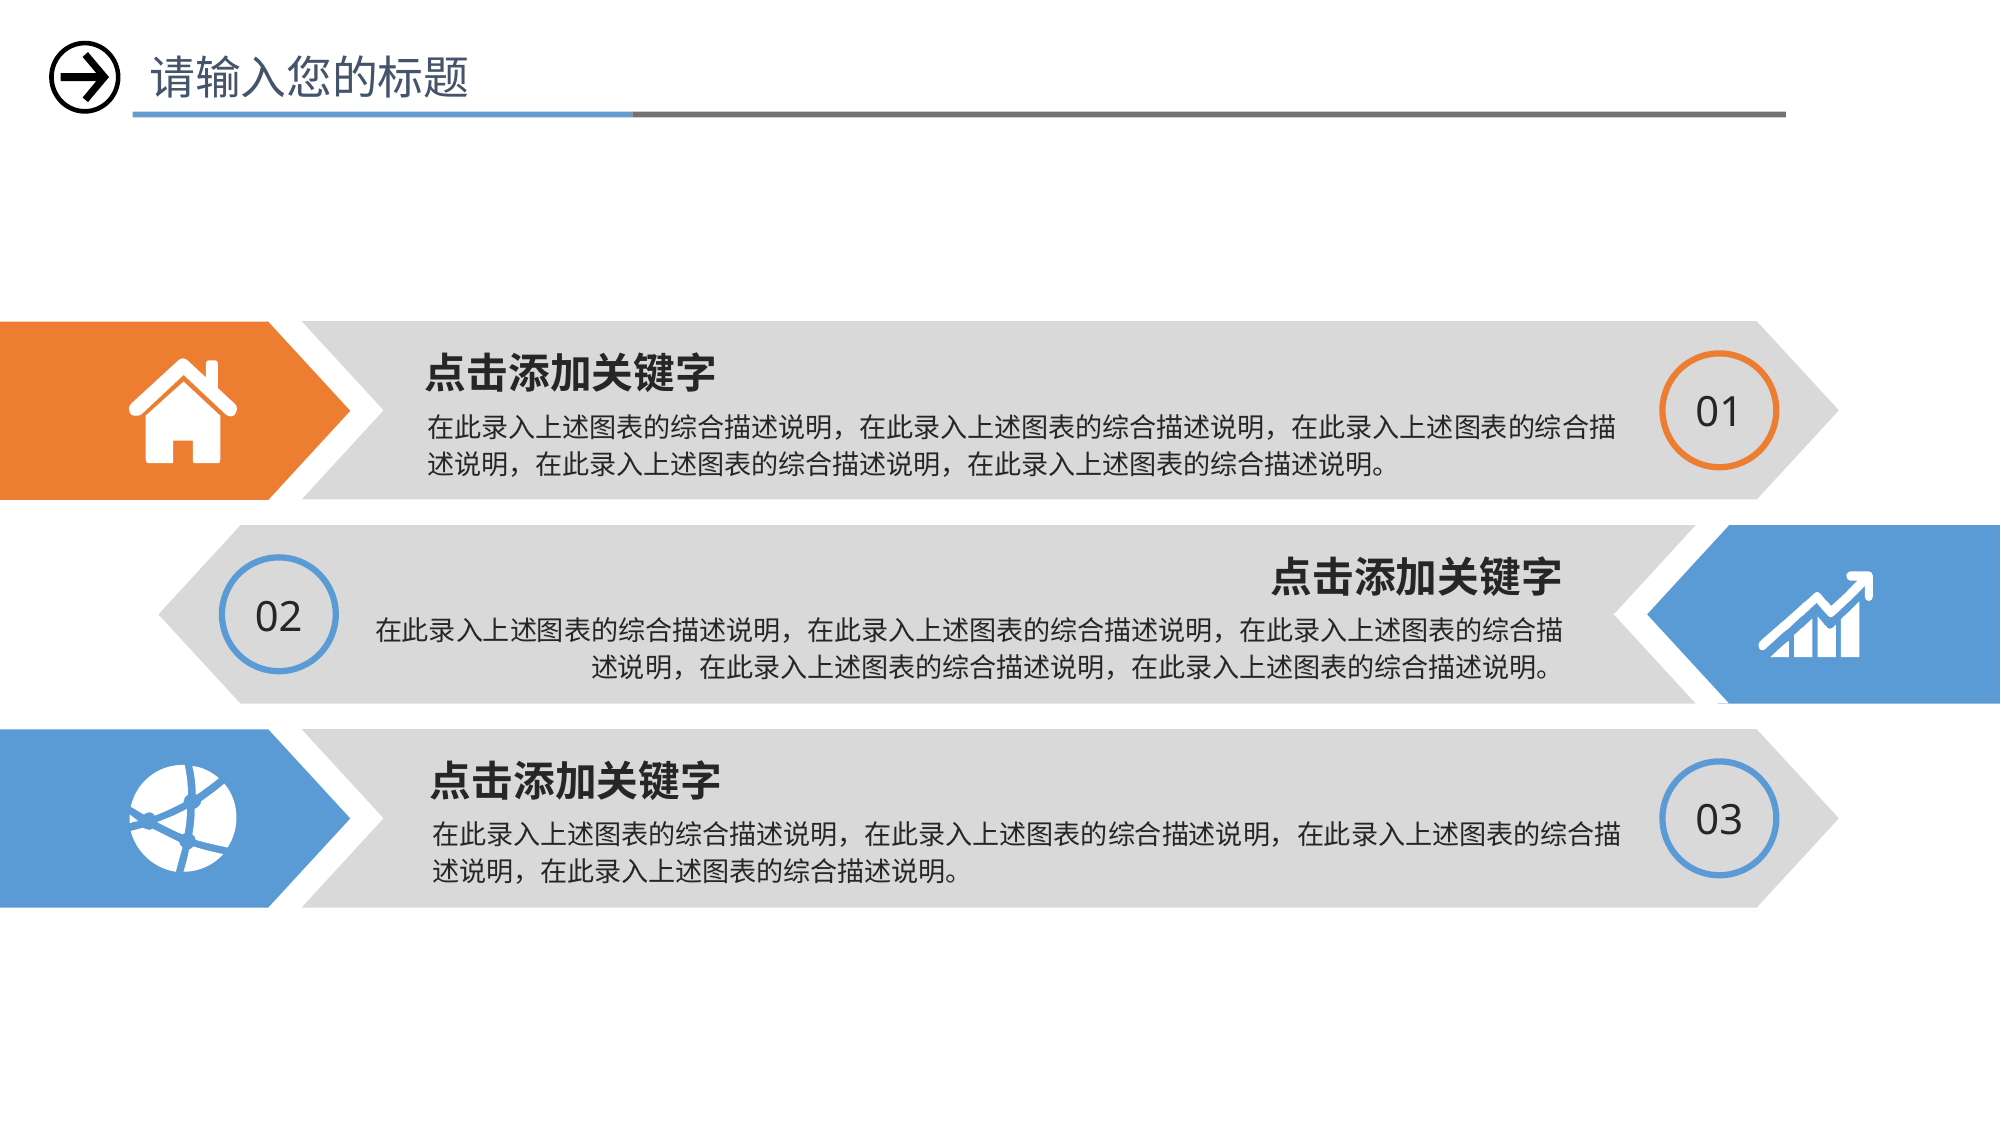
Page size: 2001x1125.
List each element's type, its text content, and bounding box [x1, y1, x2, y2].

text_box 请输入您的标题 [134, 40, 485, 111]
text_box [351, 729, 1839, 908]
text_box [158, 525, 1647, 704]
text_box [1647, 525, 2000, 704]
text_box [0, 729, 351, 908]
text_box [0, 321, 351, 500]
text_box [49, 40, 121, 114]
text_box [351, 321, 1839, 500]
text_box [132, 111, 1786, 118]
